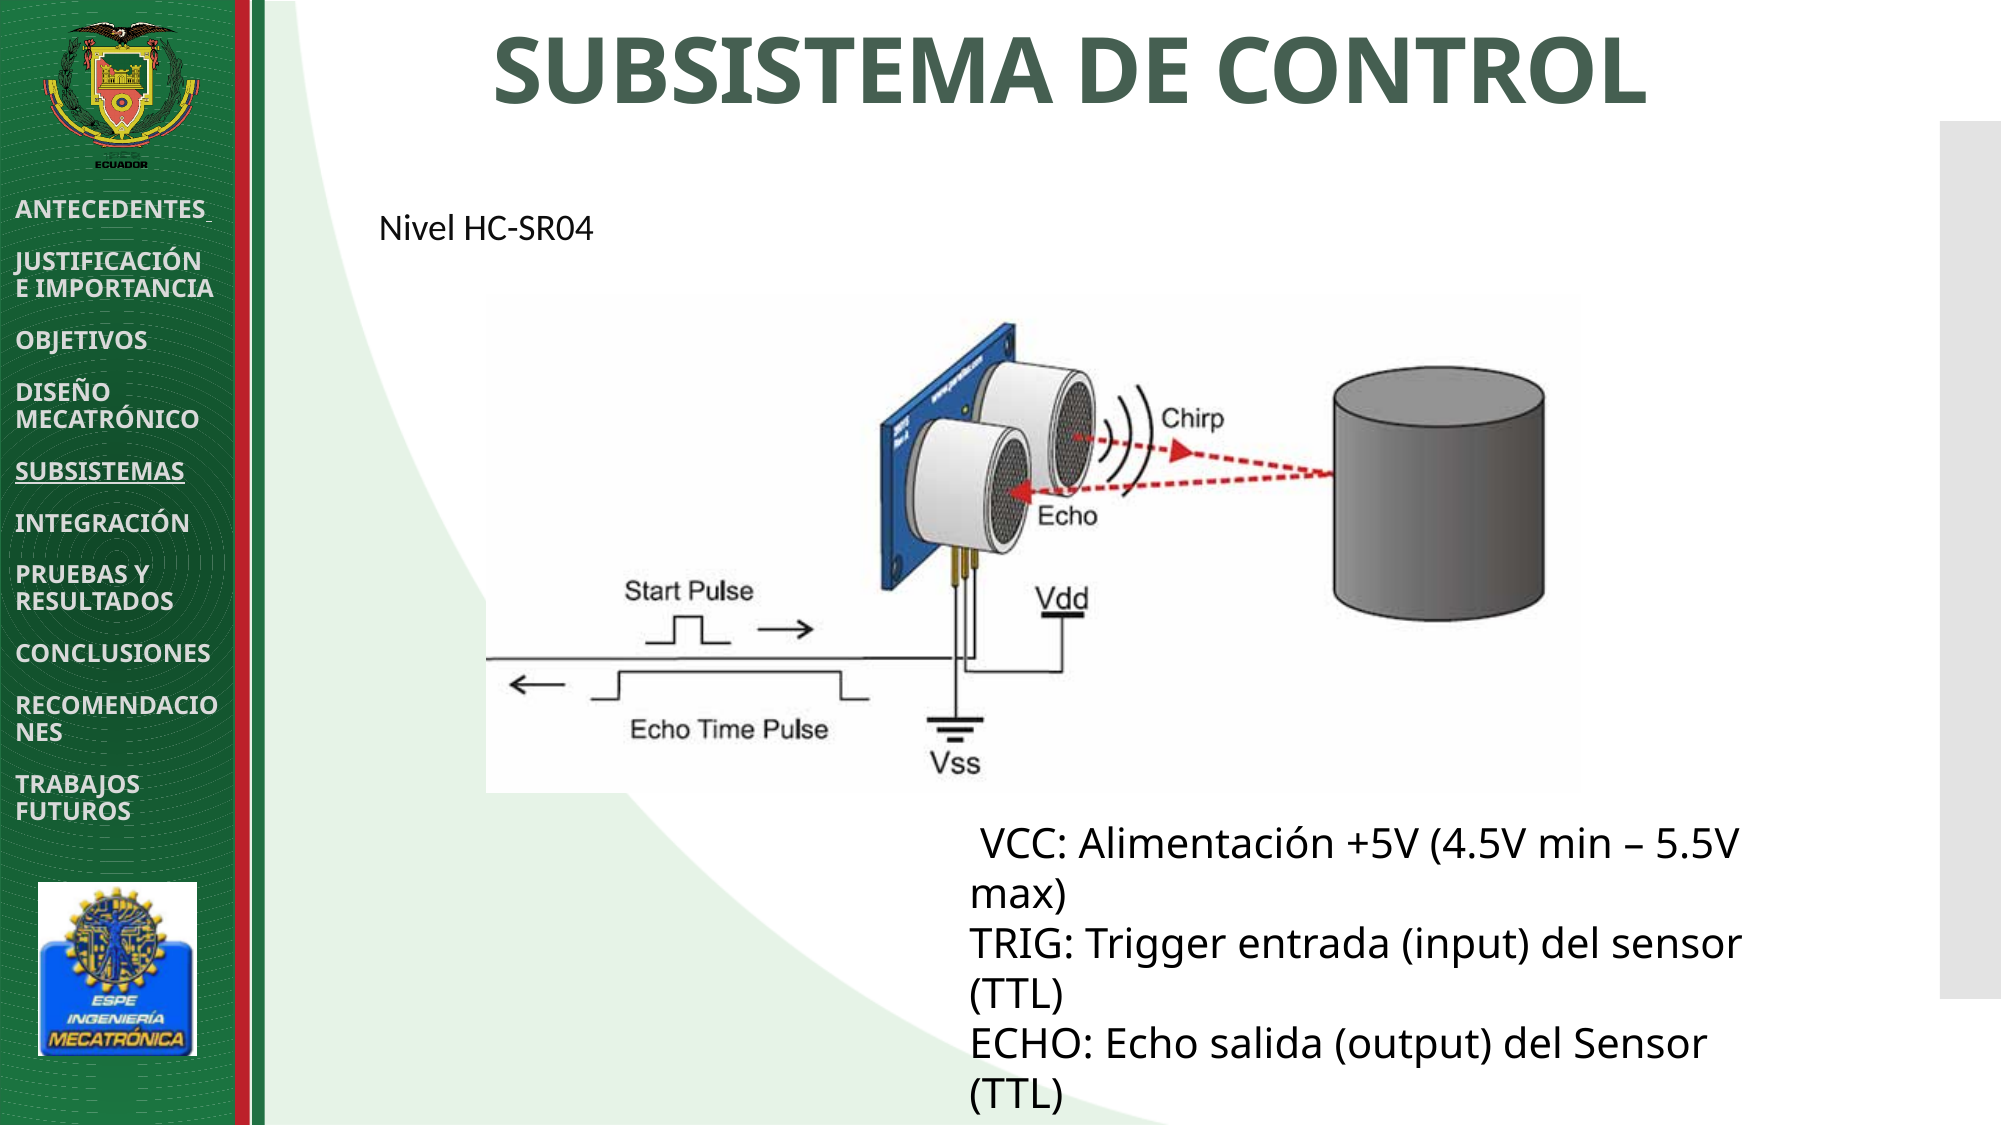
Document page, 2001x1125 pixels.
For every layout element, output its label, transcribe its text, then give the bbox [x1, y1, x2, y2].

text_box VCC: Alimentación +5V (4.5V min – 5.5V max) TRIG: Trigger entrada (input) del sensor (TTL) ECHO: Echo salida (output) del Sensor (TTL) GND [954, 809, 1802, 1125]
picture [43, 22, 206, 168]
text_box Nivel HC-SR04 [364, 195, 610, 256]
text_box ANTECEDENTES JUSTIFICACIÓN E IMPORTANCIA OBJETIVOS DISEÑO MECATRÓNICO SUBSISTEMAS INTEGRACIÓN PRUEBAS Y RESULTADOS CONCLUSIONES RECOMENDACIONES TRABAJOS FUTUROS [0, 189, 236, 836]
picture [37, 882, 198, 1056]
picture [265, 2, 1581, 1124]
title SUBSISTEMA DE CONTROL [362, 0, 1802, 147]
